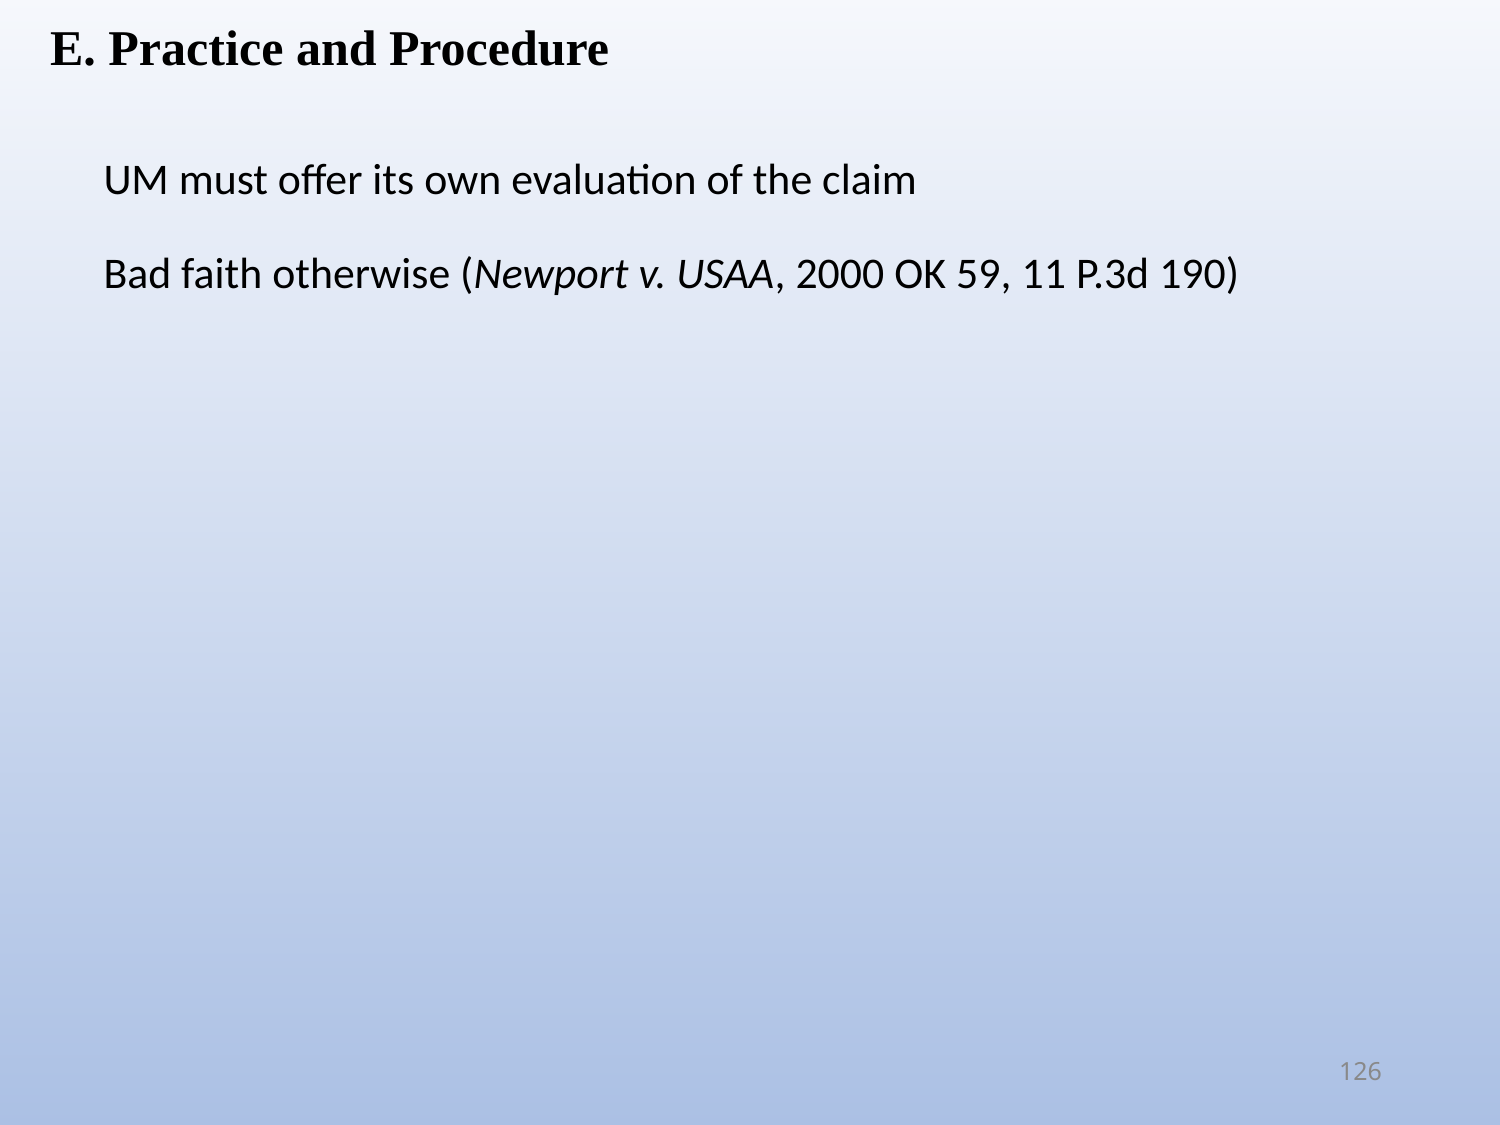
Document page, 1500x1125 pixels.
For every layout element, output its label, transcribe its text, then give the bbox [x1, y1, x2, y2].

list UM must offer its own evaluation of the claim Bad faith otherwise (Newport v. USAA, 2000 OK 59, 11 P.3d 190) [88, 148, 1418, 1065]
slide_number 126 [1059, 1065, 1397, 1103]
text_box E. Practice and Procedure [35, 8, 1394, 83]
